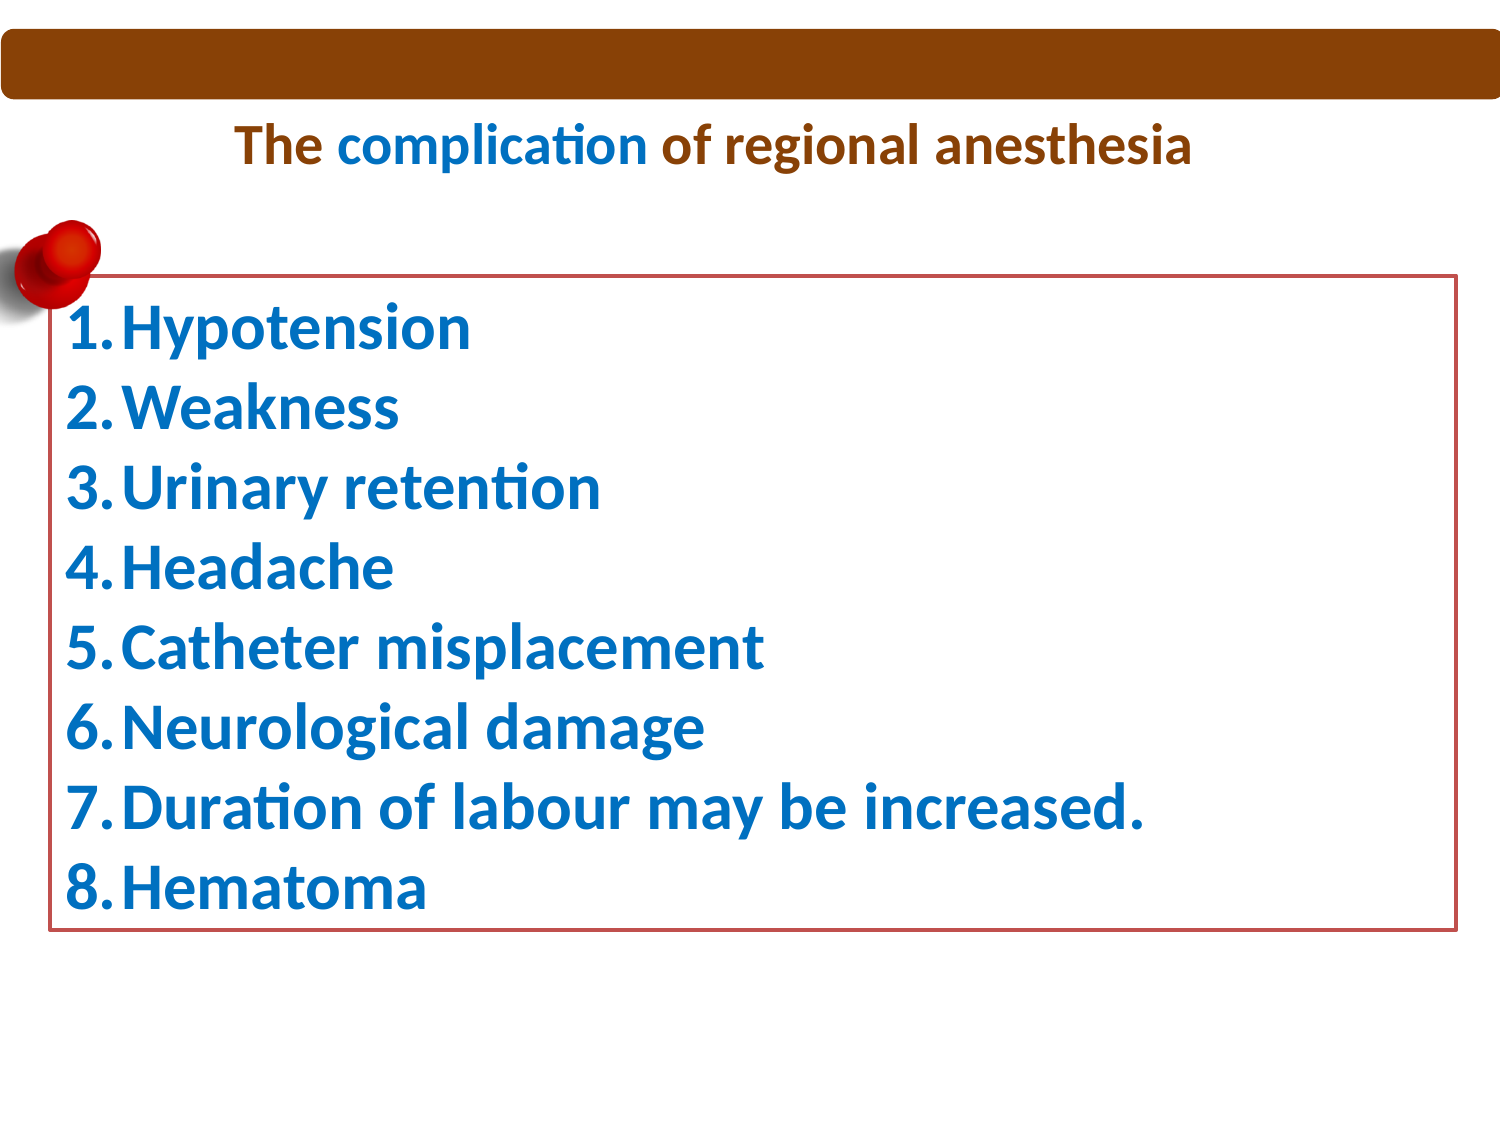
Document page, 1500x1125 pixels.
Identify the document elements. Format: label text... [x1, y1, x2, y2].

text_box Hypotension Weakness Urinary retention Headache Catheter misplacement Neurological damage Duration of labour may be increased. Hematoma [48, 274, 1458, 932]
text_box The complication of regional anesthesia [4, 99, 1438, 254]
text_box [0, 28, 1500, 100]
picture [0, 220, 101, 332]
